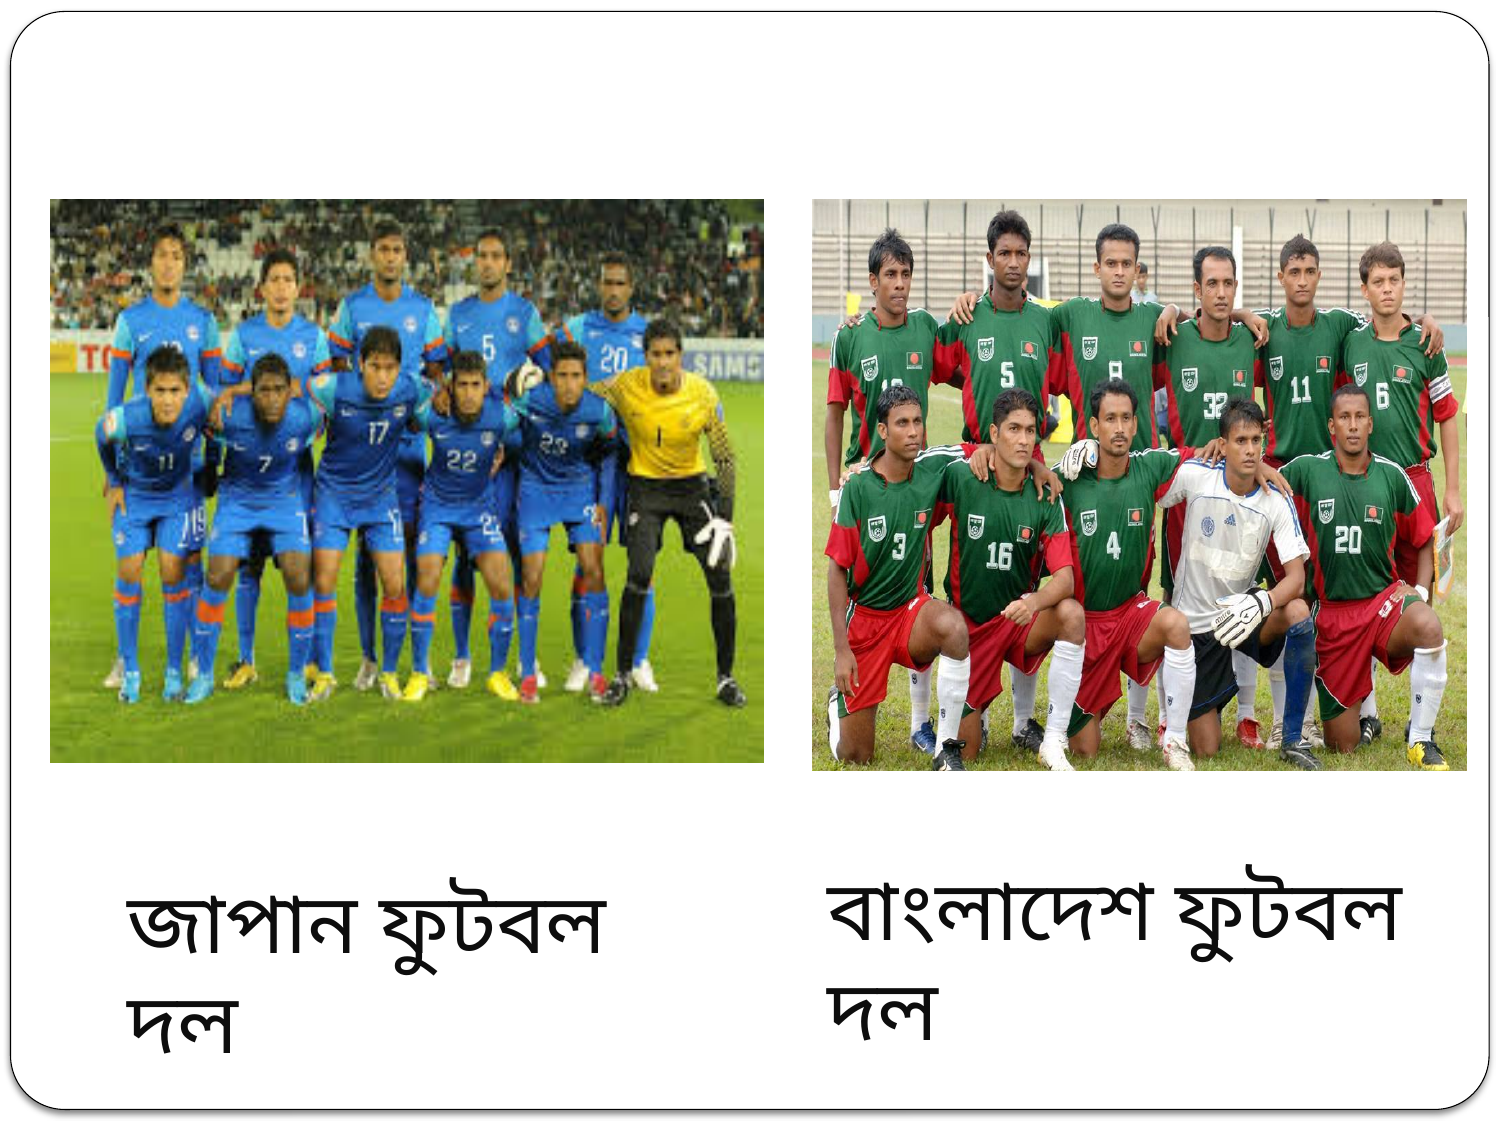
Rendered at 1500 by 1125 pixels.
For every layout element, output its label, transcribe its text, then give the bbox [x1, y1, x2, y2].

text_box বাংলাদেশ ফুটবল দল [812, 849, 1438, 1065]
picture [49, 199, 764, 763]
text_box জাপান ফুটবল দল [112, 862, 738, 1078]
picture [812, 199, 1467, 771]
